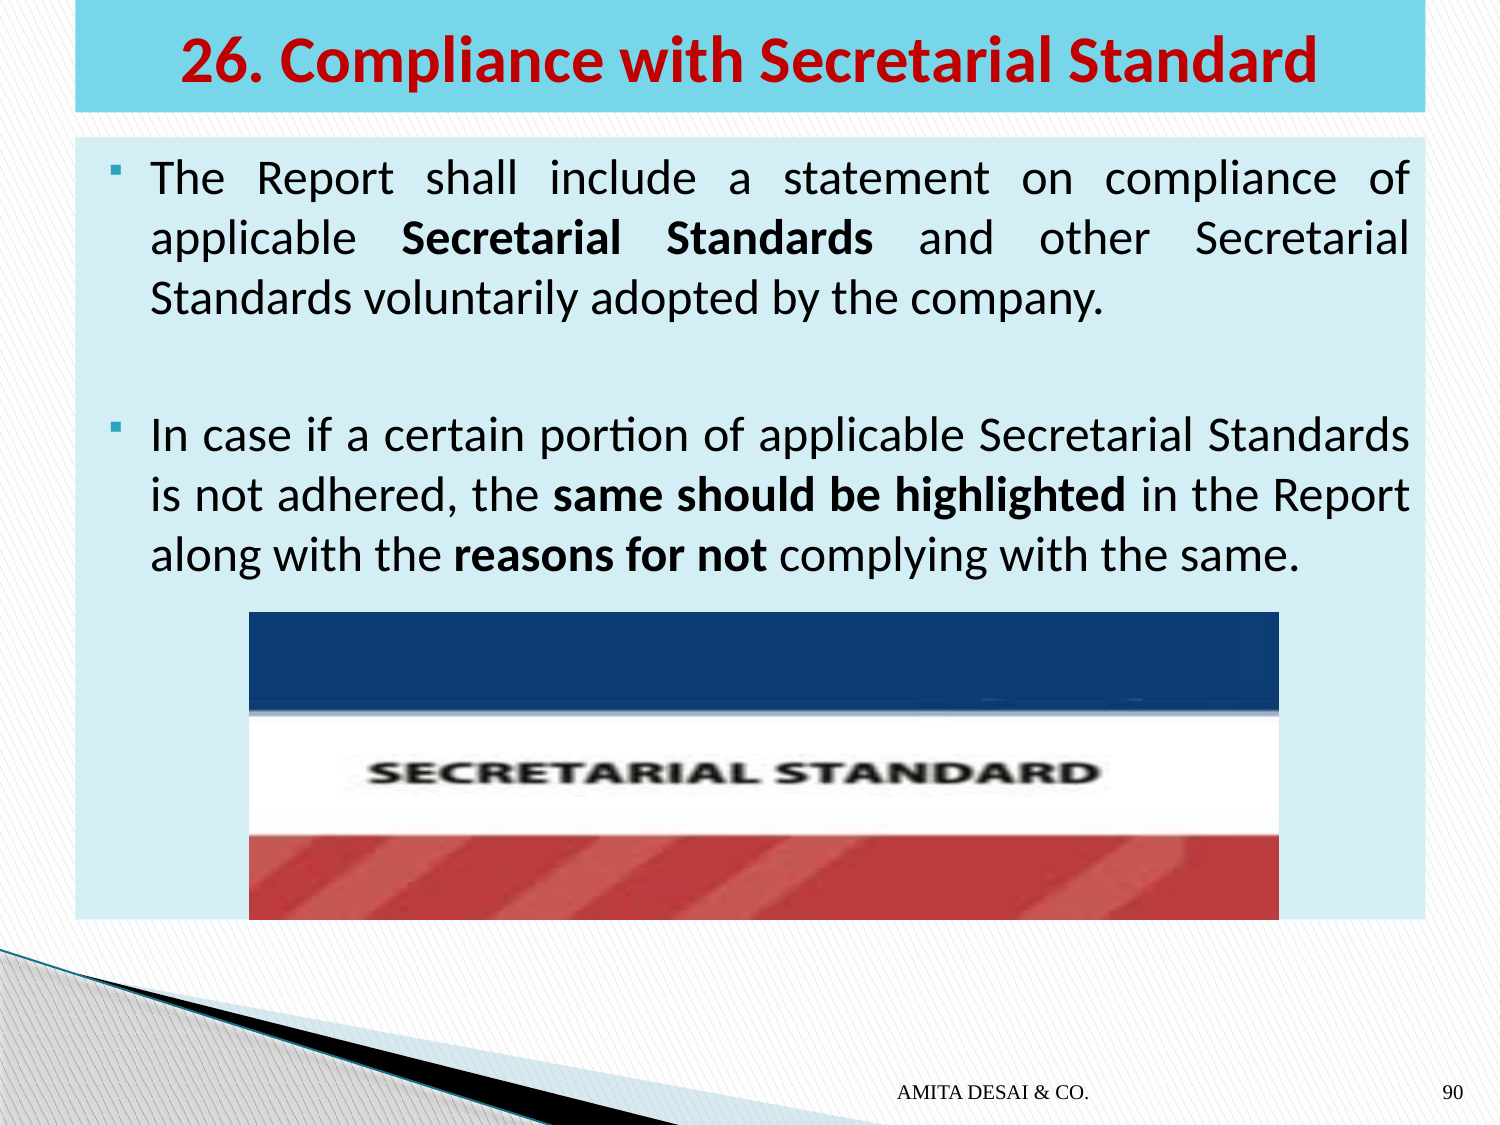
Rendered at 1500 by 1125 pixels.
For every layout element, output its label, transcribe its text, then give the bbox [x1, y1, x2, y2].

slide_number 90 [1418, 1051, 1479, 1112]
picture [249, 612, 1279, 920]
list The Report shall include a statement on compliance of applicable Secretarial Standards and other Secretarial Standards voluntarily adopted by the company. In case if a certain portion of applicable Secretarial Standards is not adhered, the same should be highlighted in the Report along with the reasons for not complying with the same. [75, 137, 1426, 920]
title 26. Compliance with Secretarial Standard [75, 0, 1426, 113]
footer AMITA DESAI & CO. [718, 1051, 1105, 1112]
